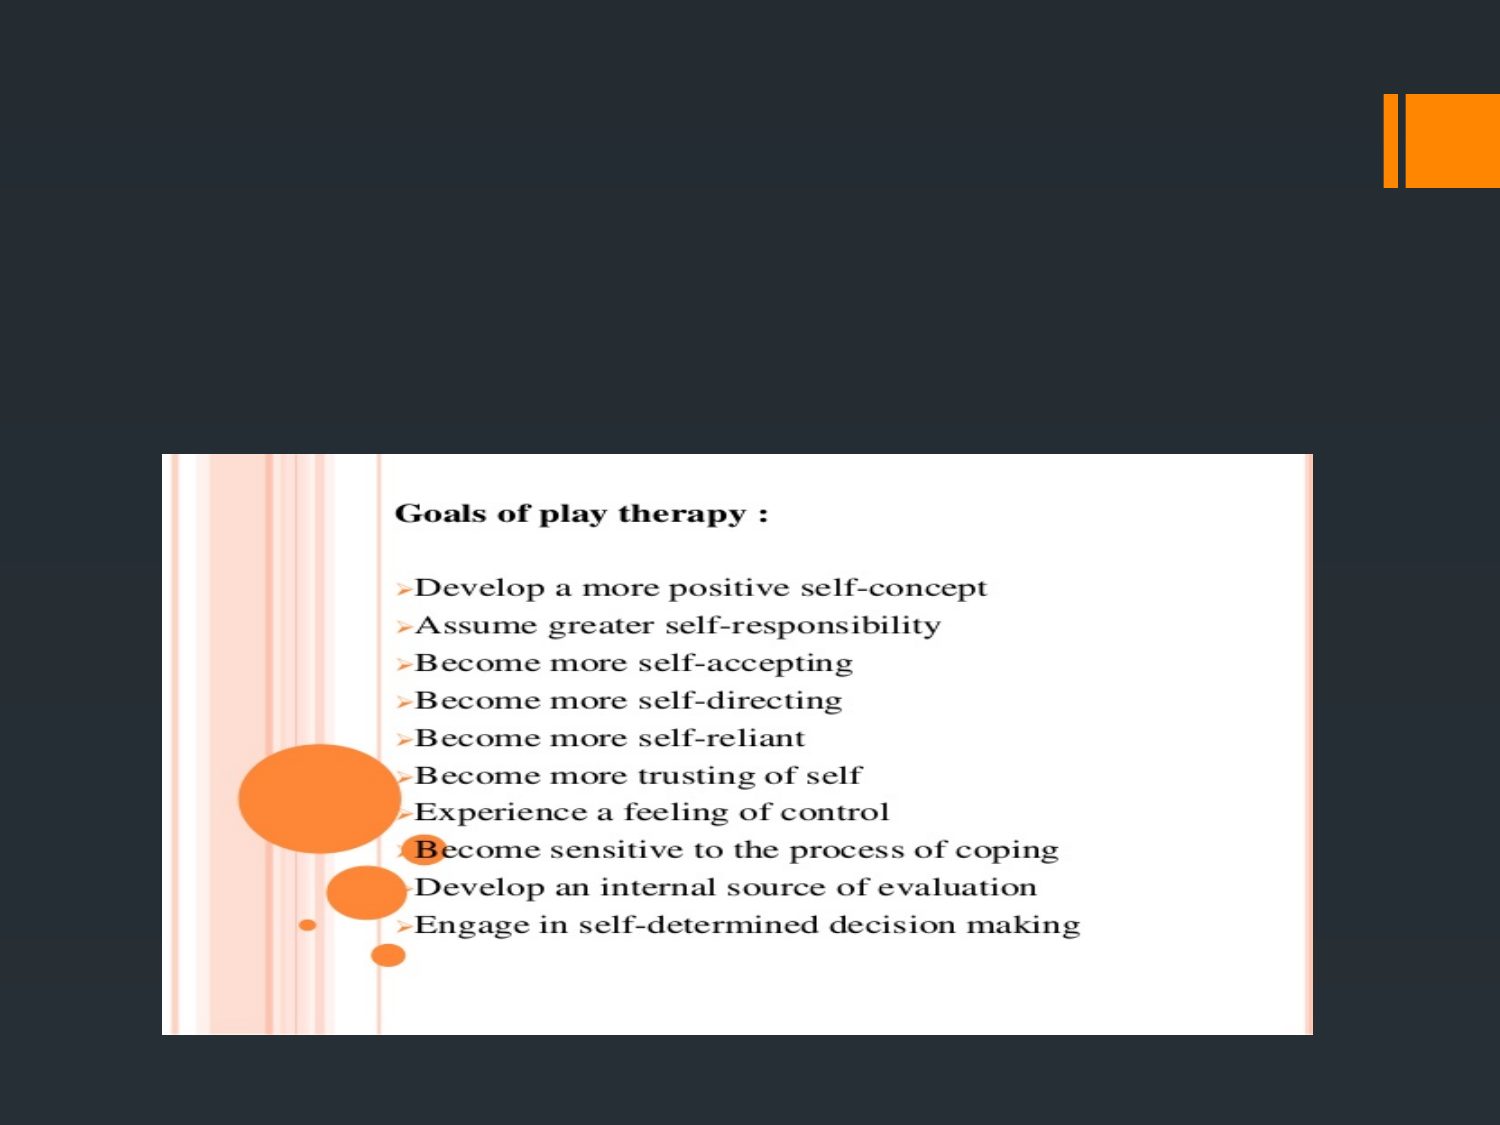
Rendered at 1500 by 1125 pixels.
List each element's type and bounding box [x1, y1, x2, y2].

list [161, 453, 1313, 1036]
